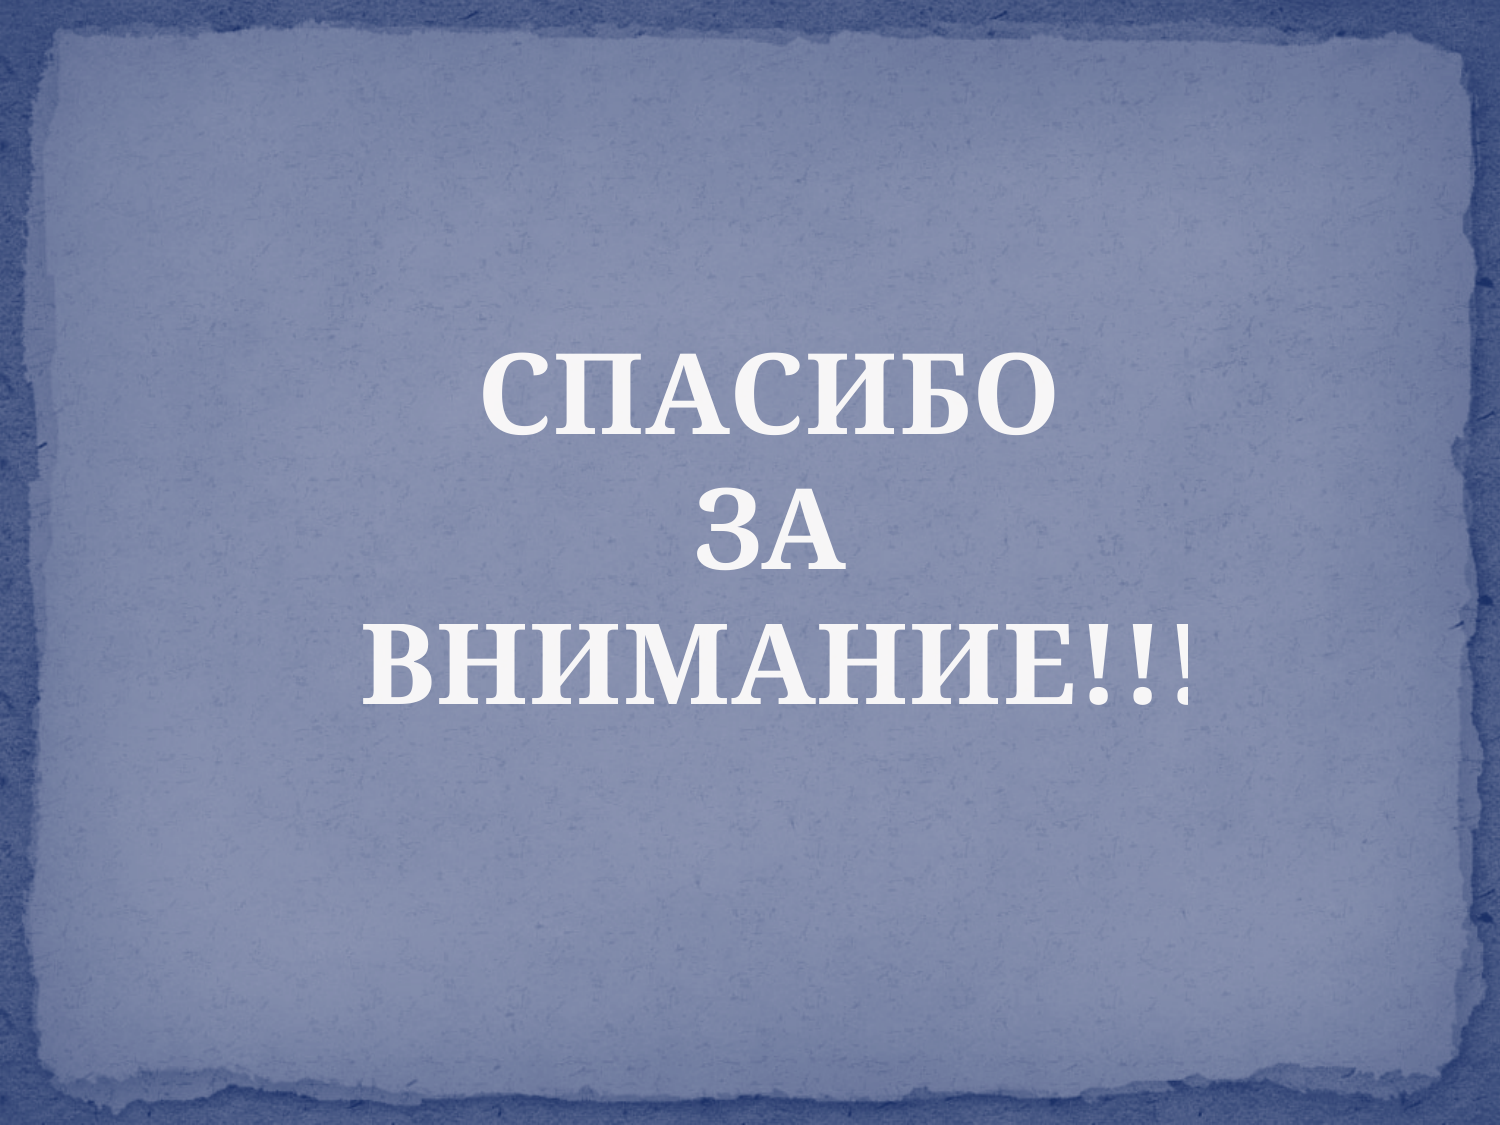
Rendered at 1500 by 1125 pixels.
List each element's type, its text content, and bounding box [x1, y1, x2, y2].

text_box СПАСИБО ЗА ВНИМАНИЕ!!! [345, 314, 1225, 735]
